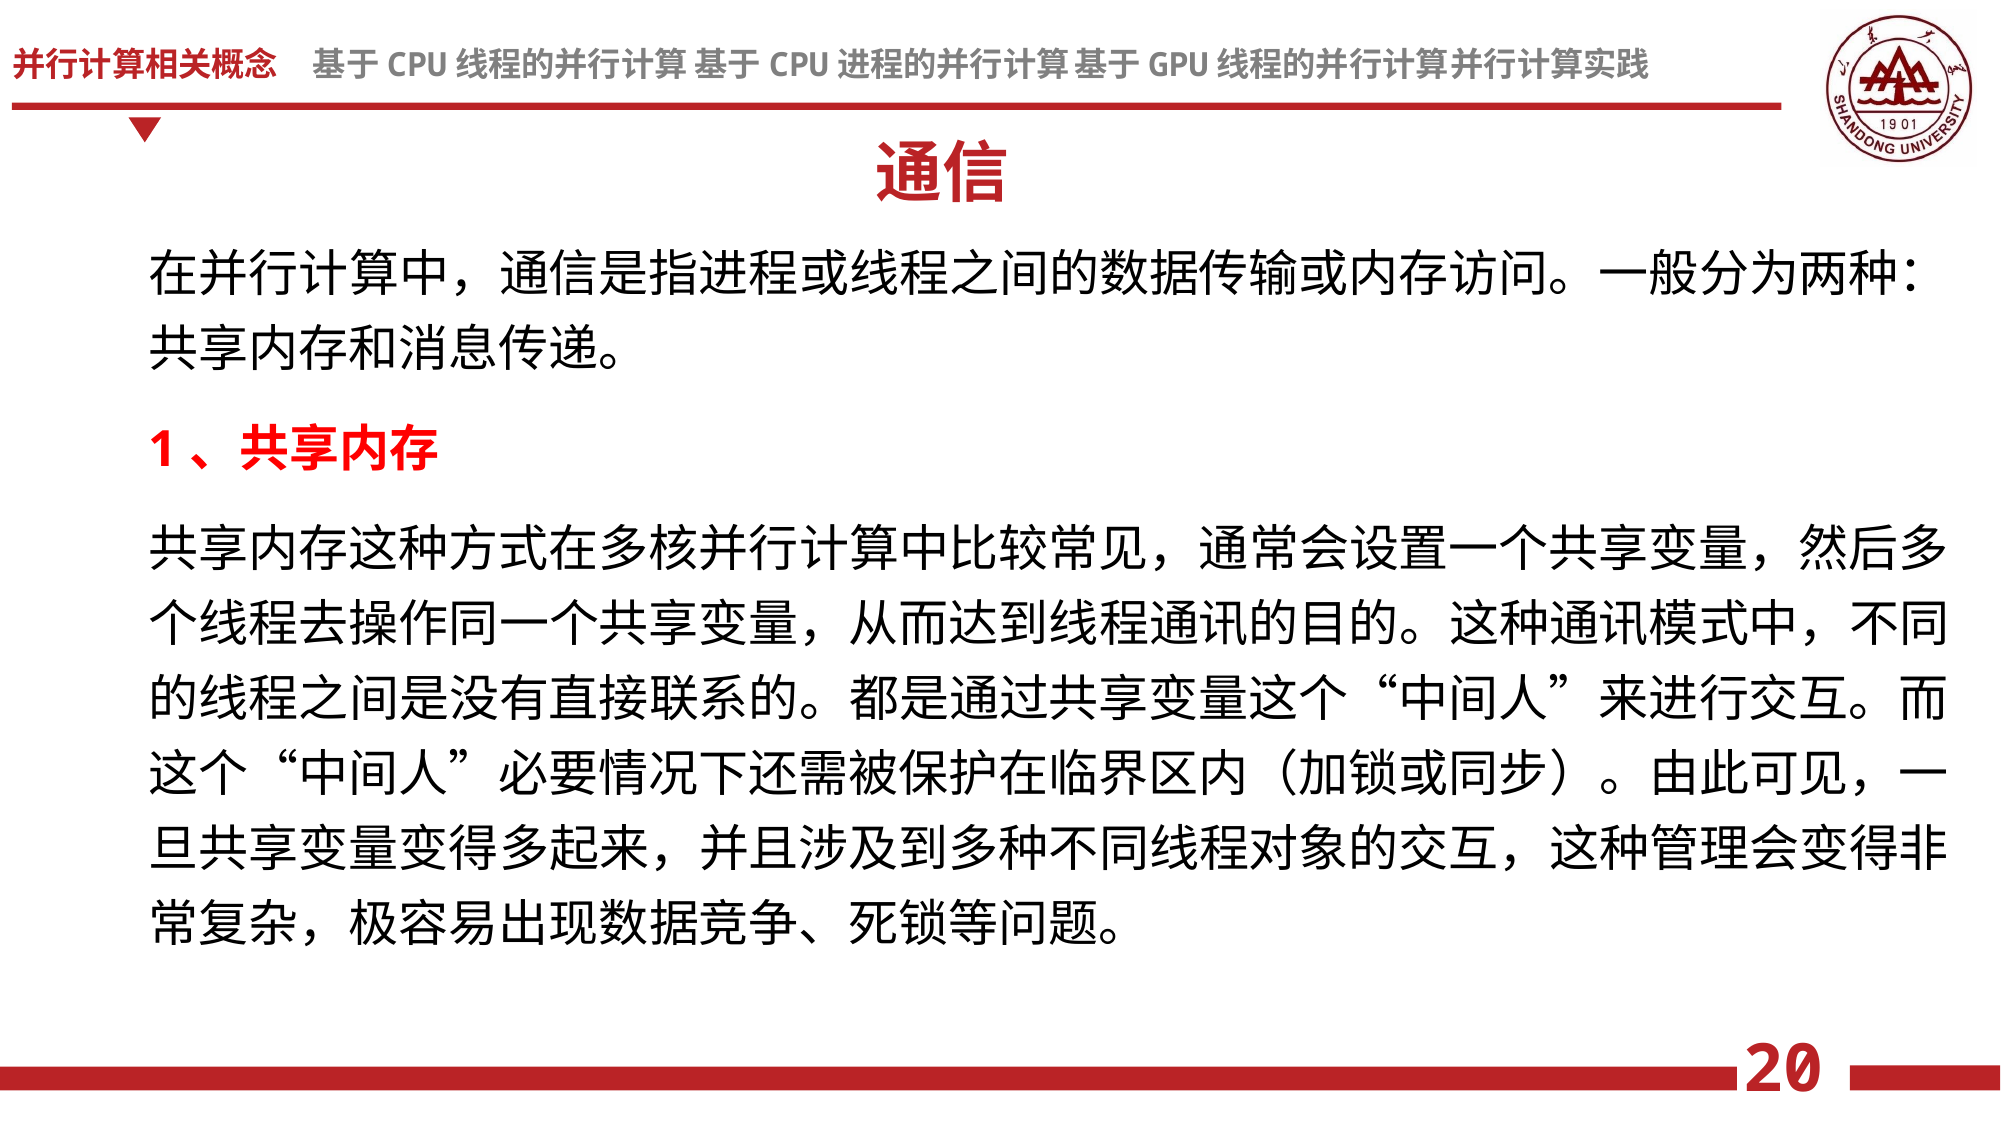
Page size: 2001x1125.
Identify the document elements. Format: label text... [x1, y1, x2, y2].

text_box 在并行计算中，通信是指进程或线程之间的数据传输或内存访问。一般分为两种：共享内存和消息传递。 1、共享内存 共享内存这种方式在多核并行计算中比较常见，通常会设置一个共享变量，然后多个线程去操作同一个共享变量，从而达到线程通讯的目的。这种通讯模式中，不同的线程之间是没有直接联系的。都是通过共享变量这个“中间人”来进行交互。而这个“中间人”必要情况下还需被保护在临界区内（加锁或同步）。由此可见，一旦共享变量变得多起来，并且涉及到多种不同线程对象的交互，这种管理会变得非常复杂，极容易出现数据竞争、死锁等问题。 [59, 218, 1977, 959]
picture [1820, 9, 1977, 167]
text_box 通信 [860, 122, 1024, 218]
